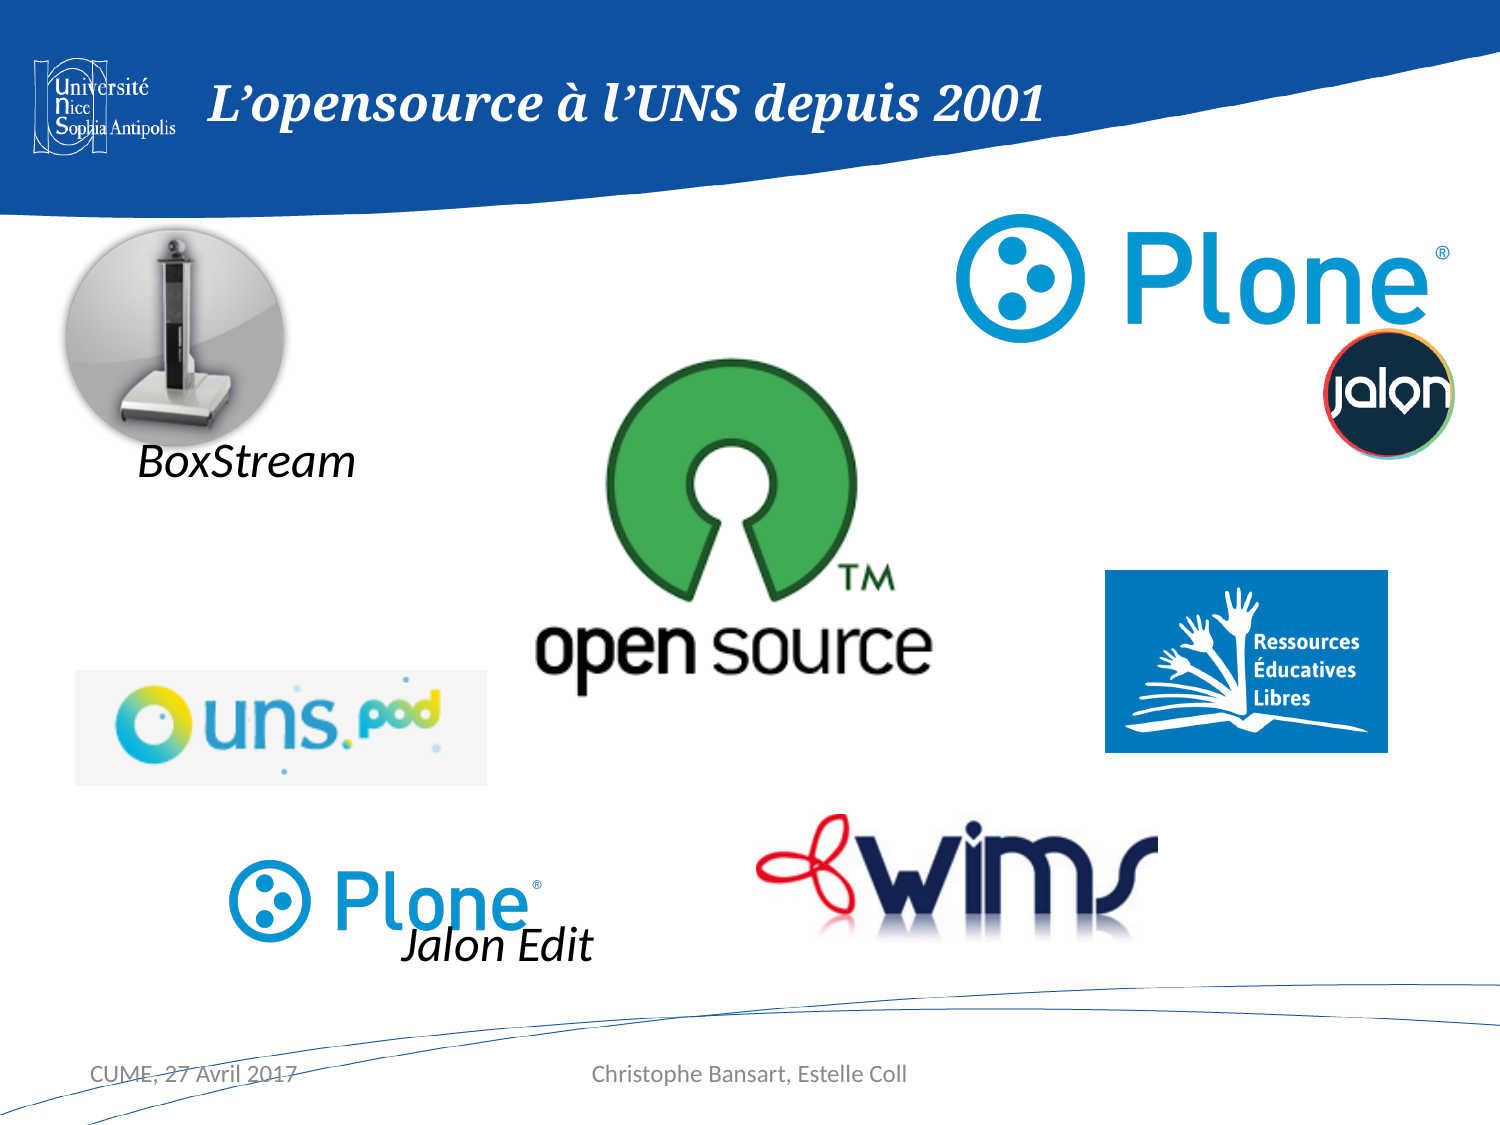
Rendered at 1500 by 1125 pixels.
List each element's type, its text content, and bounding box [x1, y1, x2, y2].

text_box Jalon Edit [386, 903, 639, 979]
text_box BoxStream [122, 420, 376, 496]
text_box L’opensource à l’UNS depuis 2001 [193, 64, 1428, 157]
footer Christophe Bansart, Estelle Coll [512, 1042, 988, 1103]
picture [0, 0, 1500, 1125]
slide_number CUME, 27 Avril 2017 [75, 1042, 425, 1103]
